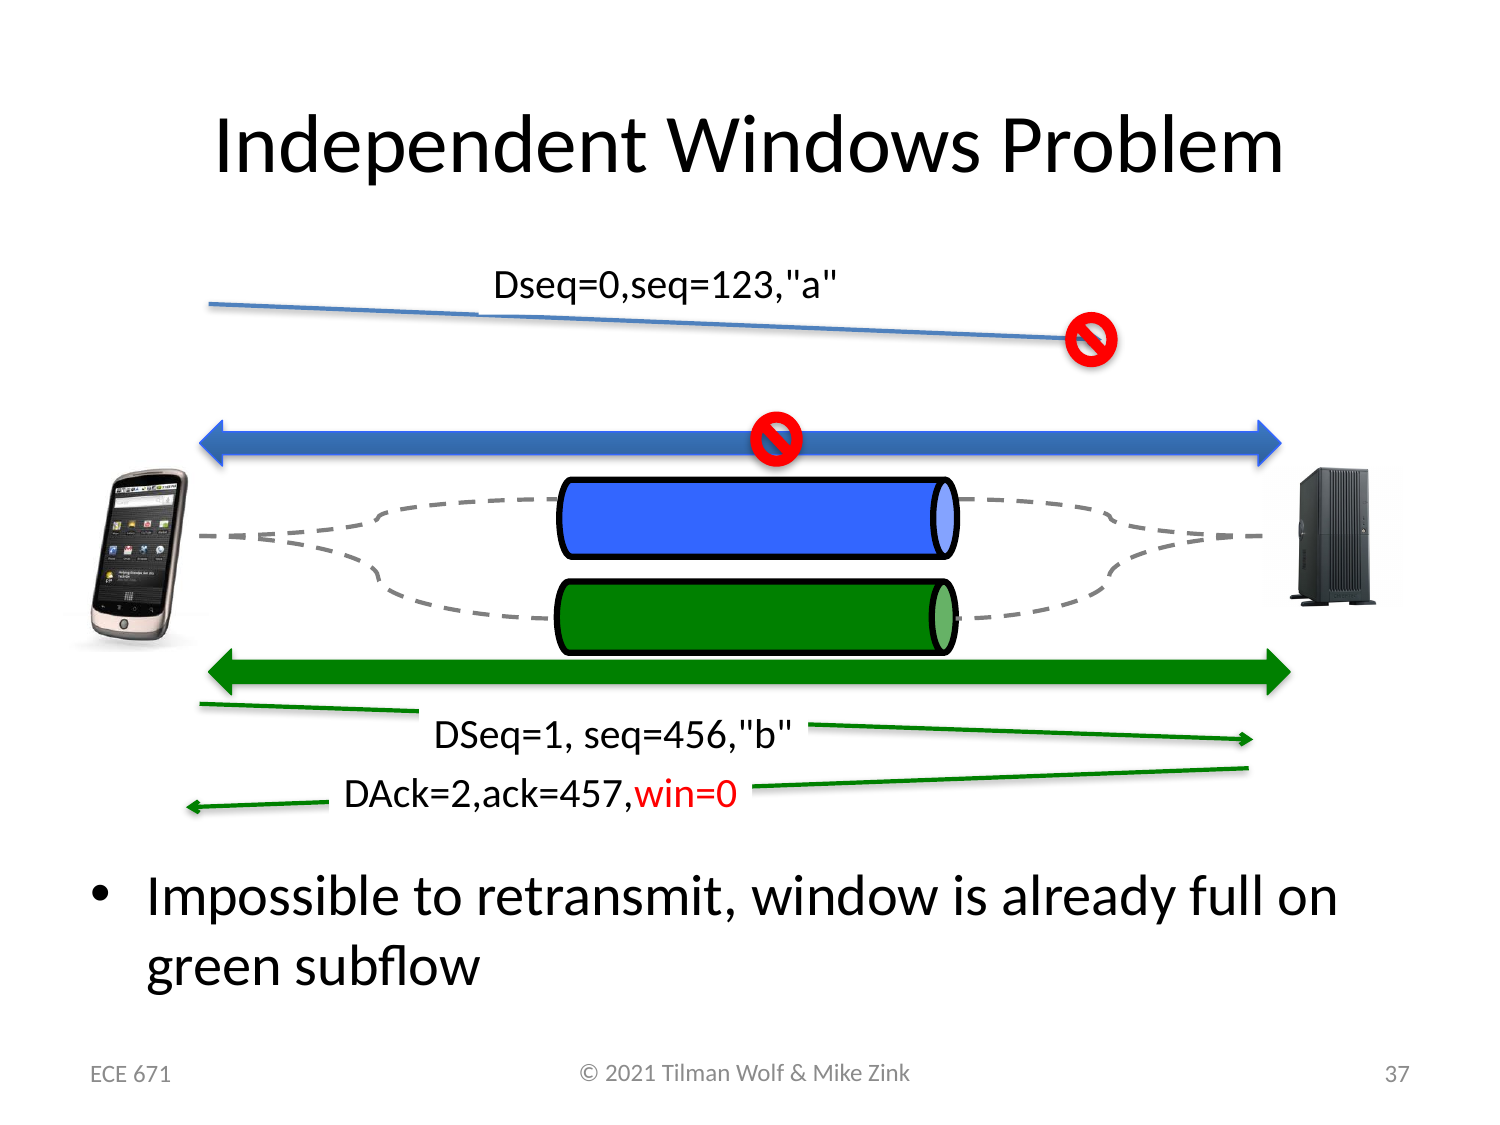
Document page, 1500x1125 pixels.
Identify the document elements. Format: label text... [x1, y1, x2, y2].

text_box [208, 249, 1103, 340]
text_box [959, 499, 1256, 537]
picture [62, 460, 209, 652]
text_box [556, 581, 714, 654]
text_box [802, 648, 1291, 696]
title Independent Windows Problem [75, 45, 1425, 233]
text_box [963, 536, 1256, 619]
text_box [804, 419, 1282, 467]
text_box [802, 581, 958, 654]
text_box [208, 648, 714, 696]
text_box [185, 757, 1249, 824]
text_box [199, 699, 1254, 766]
text_box [214, 536, 551, 619]
text_box [214, 499, 557, 536]
slide_number ECE 671 [75, 1042, 425, 1103]
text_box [719, 349, 798, 697]
list Impossible to retransmit, window is already full on green subflow [75, 849, 1425, 1025]
text_box [199, 419, 714, 467]
picture [1262, 465, 1403, 607]
slide_number 37 [1074, 1042, 1425, 1103]
text_box [1066, 317, 1118, 368]
